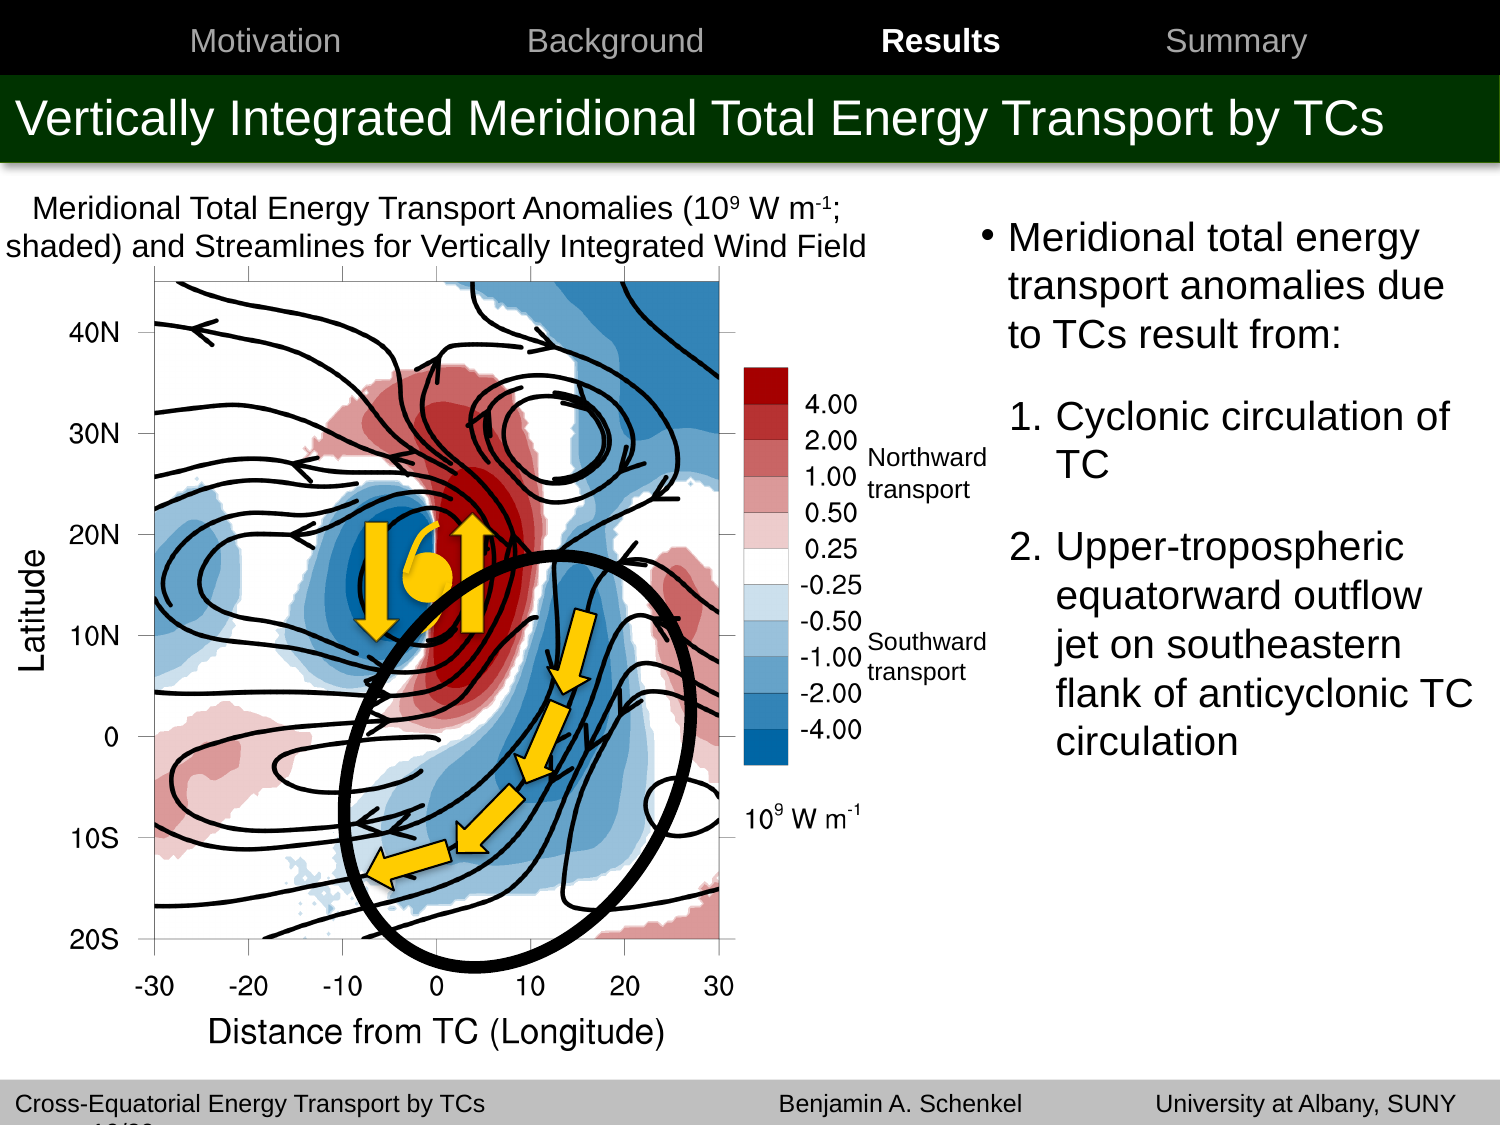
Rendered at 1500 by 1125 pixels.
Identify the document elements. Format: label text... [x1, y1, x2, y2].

text_box Vertically Integrated Meridional Total Energy Transport by TCs [0, 75, 1500, 163]
text_box Cross-Equatorial Energy Transport by TCs Benjamin A. Schenkel University at Albany, SUNY 10/20 [0, 1079, 1500, 1125]
text_box Meridional total energy transport anomalies due to TCs result from: Cyclonic circulation of TC Upper-tropospheric equatorward outflow jet on southeastern flank of anticyclonic TC circulation [965, 202, 1491, 1028]
picture [0, 162, 897, 1081]
text_box Motivation [174, 11, 431, 67]
text_box Southward transport [901, 618, 1026, 687]
text_box Results [866, 11, 1150, 67]
text_box [0, 0, 1500, 75]
text_box Background [512, 11, 805, 67]
text_box Summary [1150, 11, 1472, 67]
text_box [403, 523, 452, 633]
text_box Northward transport [901, 433, 1026, 502]
